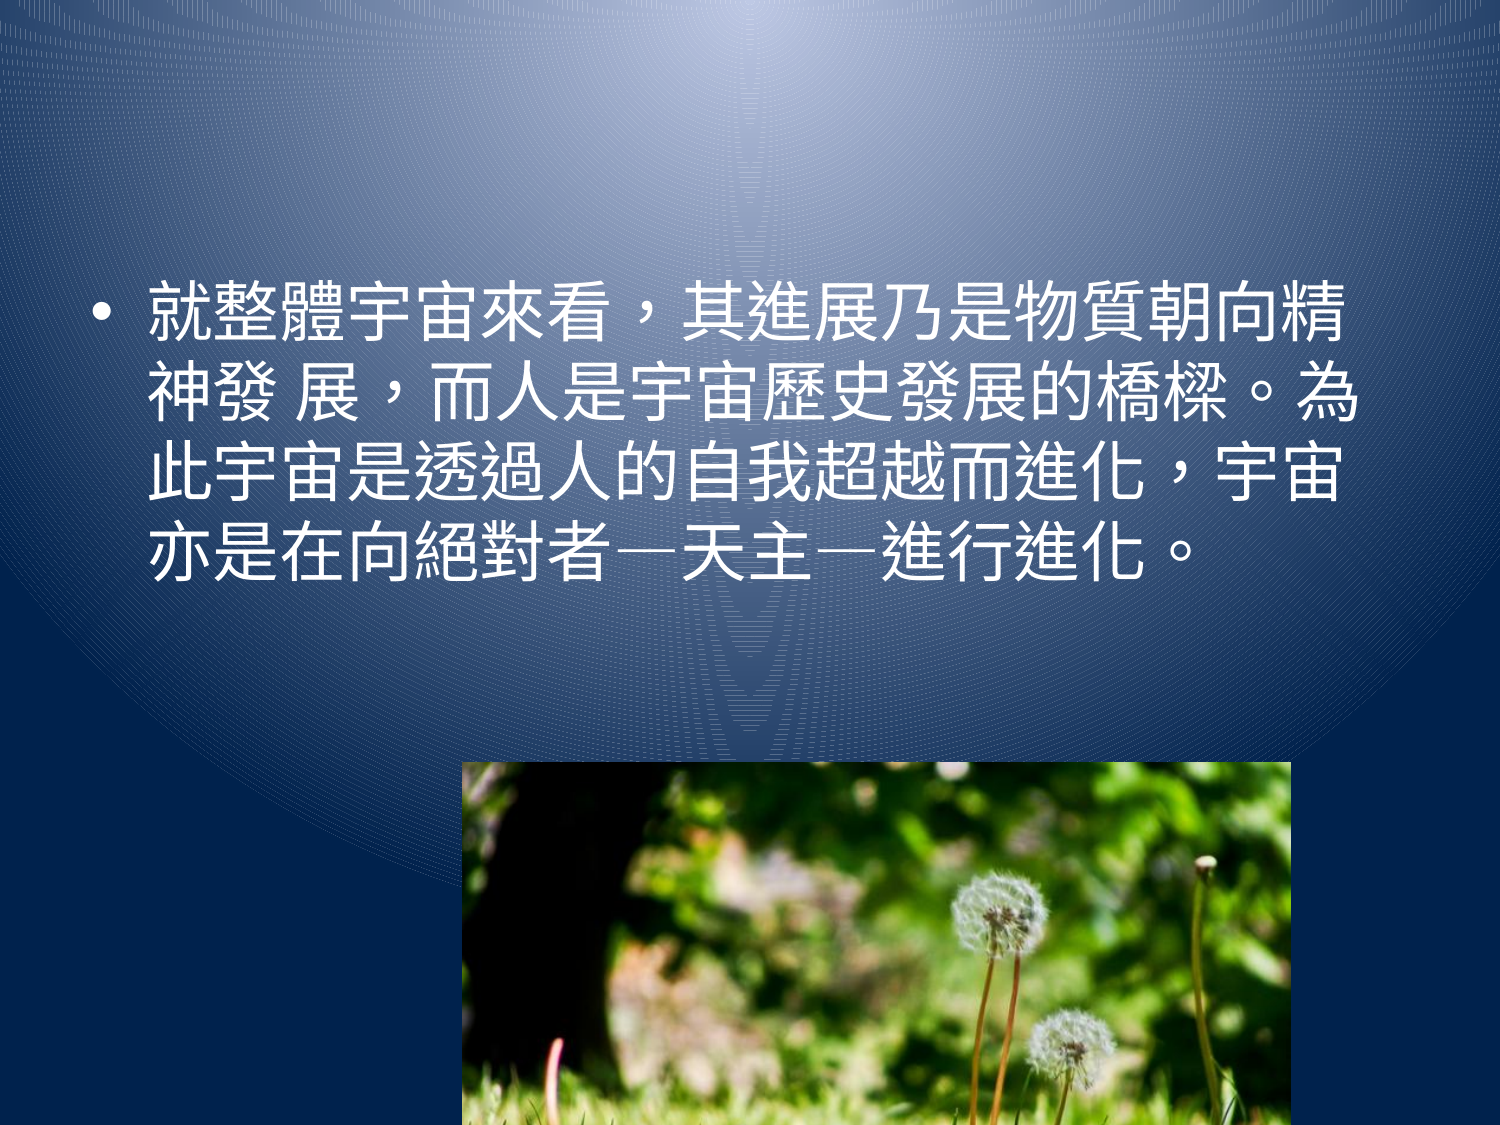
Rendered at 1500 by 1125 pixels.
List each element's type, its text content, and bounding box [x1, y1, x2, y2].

picture [462, 762, 1291, 1125]
list 就整體宇宙來看，其進展乃是物質朝向精神發 展，而人是宇宙歷史發展的橋樑。為此宇宙是透過人的自我超越而進化，宇宙亦是在向絕對者—天主—進行進化。 [75, 262, 1425, 1005]
